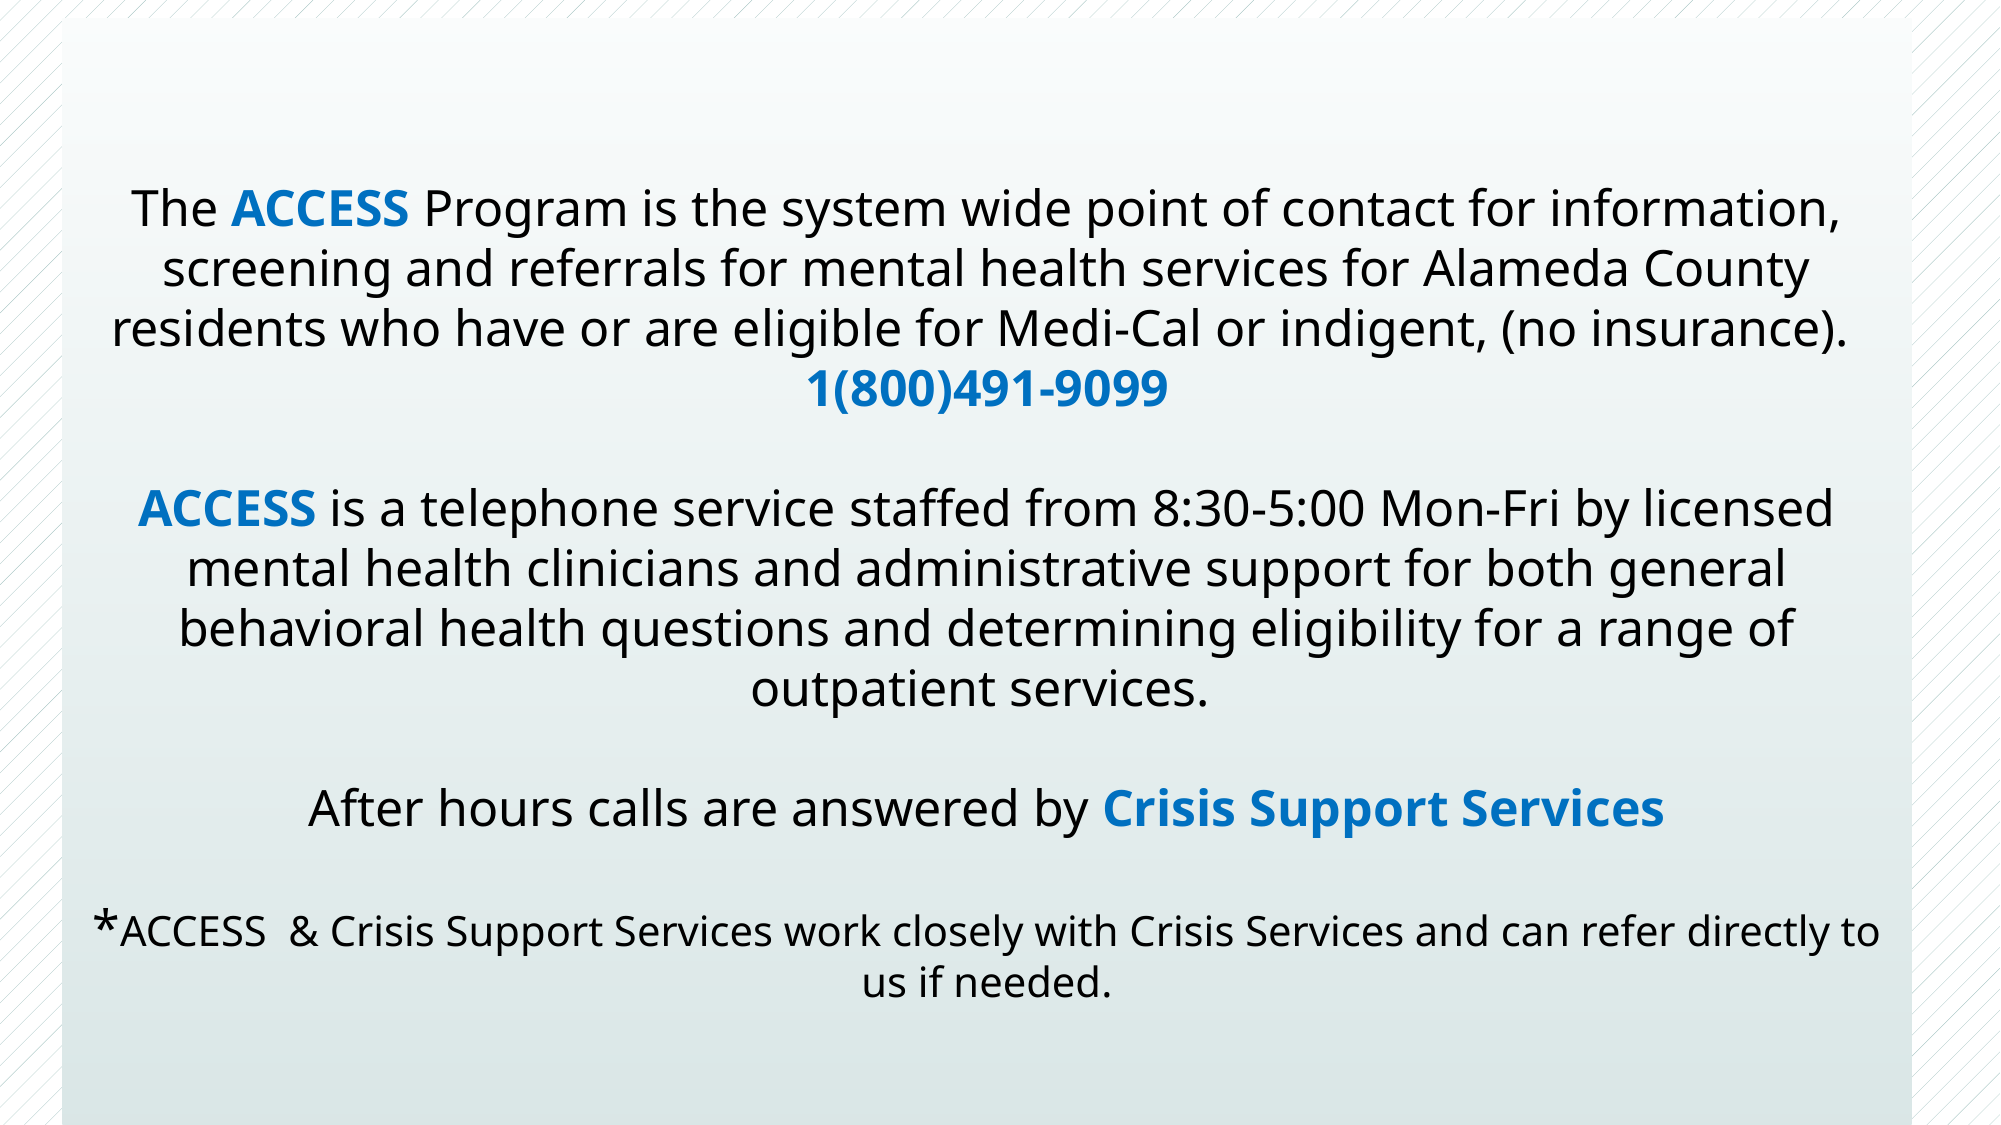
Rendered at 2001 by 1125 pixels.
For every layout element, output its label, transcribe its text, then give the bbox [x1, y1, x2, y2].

text_box The ACCESS Program is the system wide point of contact for information, screening and referrals for mental health services for Alameda County residents who have or are eligible for Medi-Cal or indigent, (no insurance). 1(800)491-9099 ACCESS is a telephone service staffed from 8:30-5:00 Mon-Fri by licensed mental health clinicians and administrative support for both general behavioral health questions and determining eligibility for a range of outpatient services. After hours calls are answered by Crisis Support Services *ACCESS & Crisis Support Services work closely with Crisis Services and can refer directly to us if needed. [62, 18, 1912, 1125]
slide_number 26 [1777, 1061, 1938, 1107]
